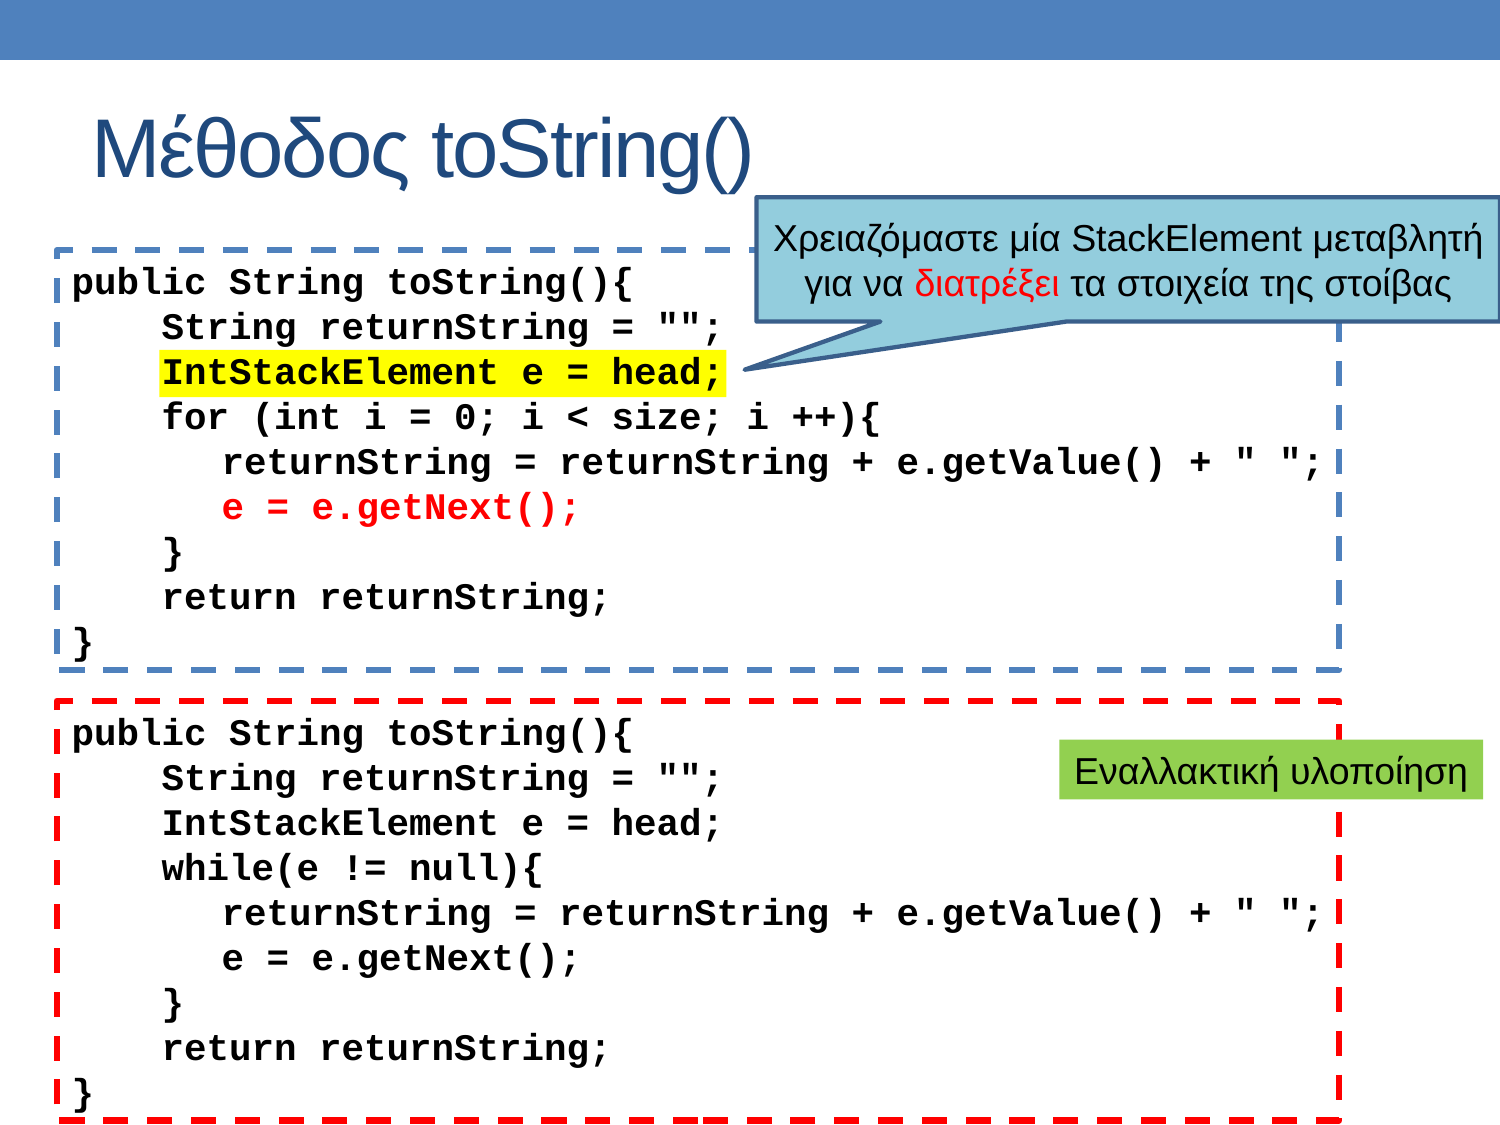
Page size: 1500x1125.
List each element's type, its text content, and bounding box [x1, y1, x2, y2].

text_box public String toString(){ String returnString = ""; IntStackElement e = head; while(e != null){ returnString = returnString + e.getValue() + " "; e = e.getNext(); } return returnString; } [56, 700, 1340, 1121]
text_box public String toString(){ String returnString = ""; IntStackElement e = head; for (int i = 0; i < size; i ++){ returnString = returnString + e.getValue() + " "; e = e.getNext(); } return returnString; } [56, 250, 1340, 670]
text_box Εναλλακτική υλοποίηση [1059, 739, 1484, 800]
title Μέθοδος toString() [76, 62, 1427, 225]
text_box Χρειαζόμαστε μία StackElement μεταβλητή για να διατρέξει τα στοιχεία της στοίβας [742, 195, 1500, 372]
